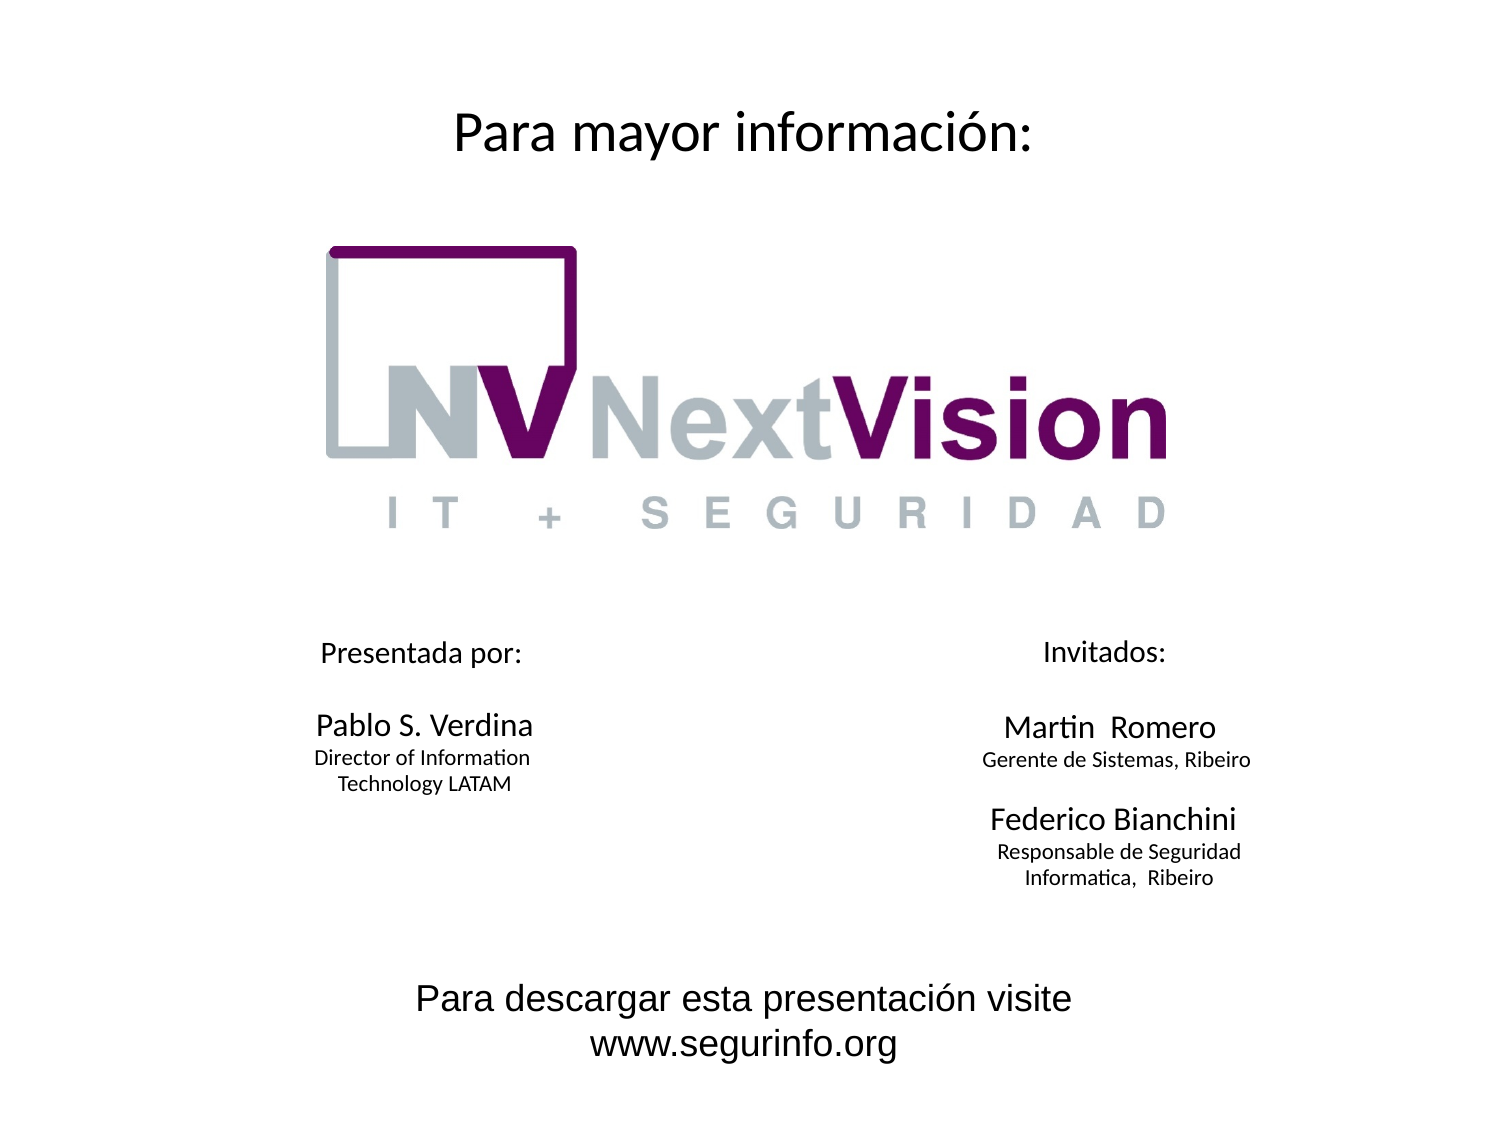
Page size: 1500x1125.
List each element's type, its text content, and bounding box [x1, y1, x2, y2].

text_box Presentada por: [208, 579, 642, 723]
list [96, 312, 1395, 549]
text_box Martin Romero Gerente de Sistemas, Ribeiro Federico Bianchini Responsable de Seguridad Informatica, Ribeiro [891, 722, 1269, 921]
title Para mayor información: [105, 0, 1383, 257]
text_box Pablo S. Verdina Director of Information Technology LATAM [230, 723, 621, 889]
text_box Invitados: [891, 578, 1326, 722]
text_box Para descargar esta presentación visite www.segurinfo.org [369, 966, 1120, 1072]
picture [325, 246, 1166, 530]
